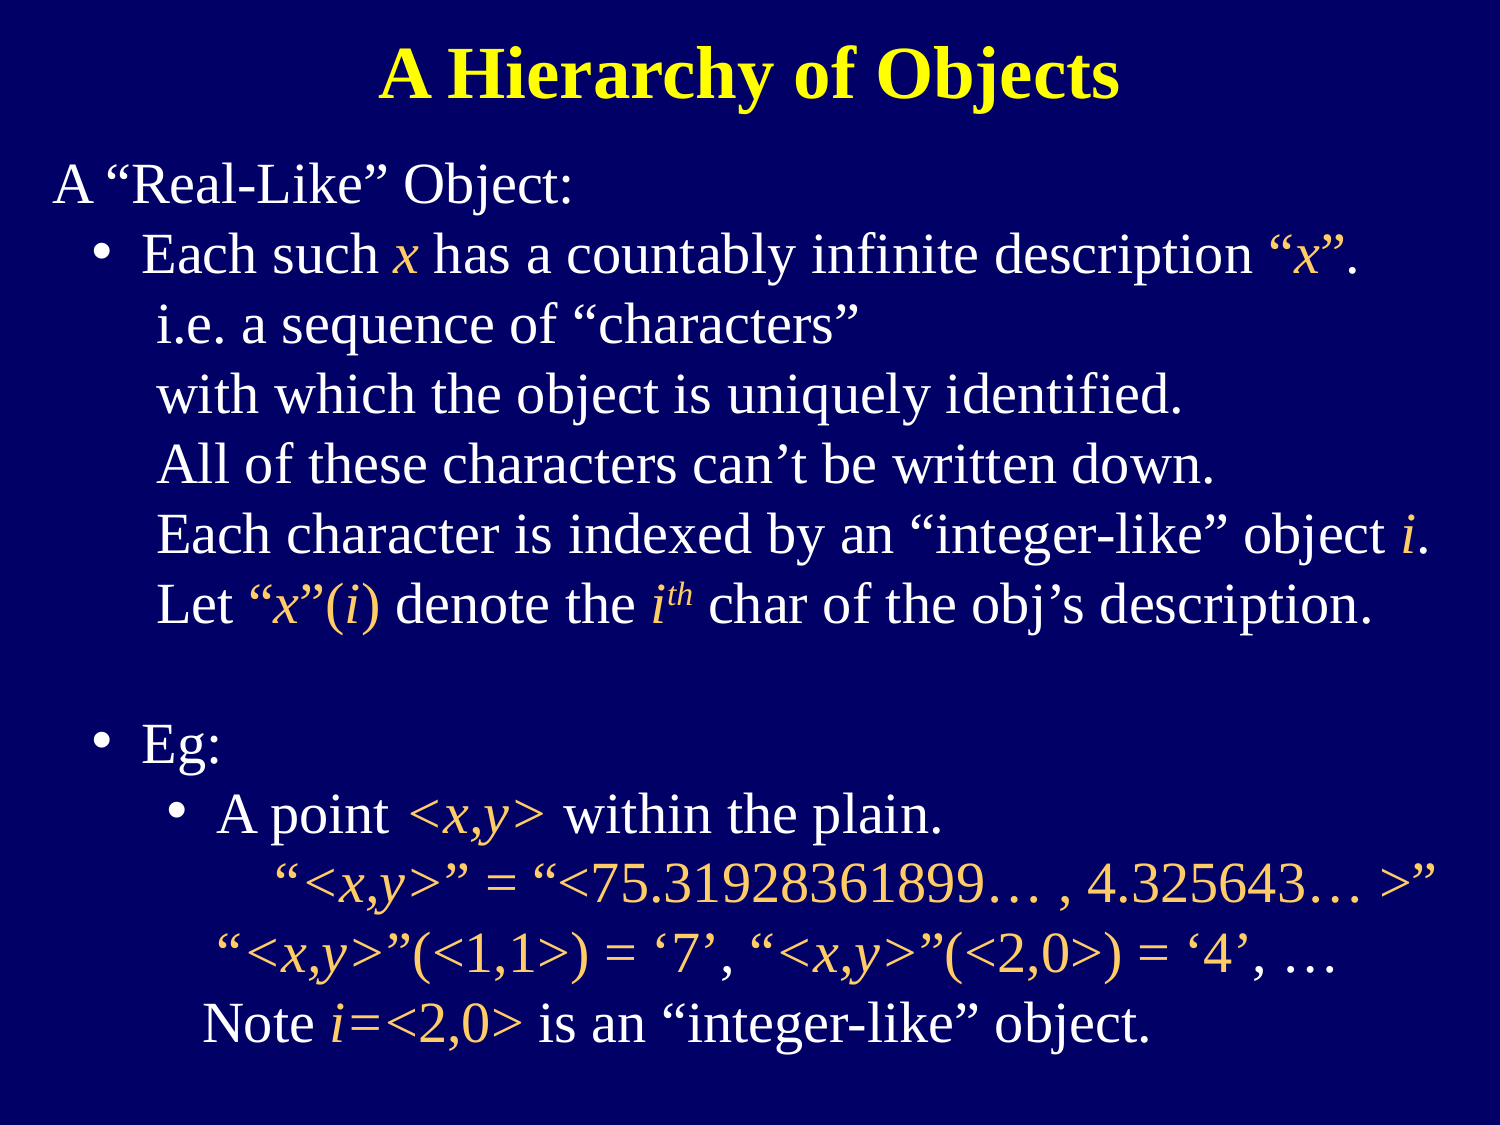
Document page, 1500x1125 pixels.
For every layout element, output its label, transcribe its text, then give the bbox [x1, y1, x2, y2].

text_box A “Real-Like” Object: Each such x has a countably infinite description “x”. i.e. a sequence of “characters” with which the object is uniquely identified. All of these characters can’t be written down. Each character is indexed by an “integer-like” object i. Let “x”(i) denote the ith char of the obj’s description. Eg: A point <x,y> within the plain. “<x,y>” = “<75.31928361899… , 4.325643… >” “<x,y>”(<1,1>) = ‘7’, “<x,y>”(<2,0>) = ‘4’, … Note i=<2,0> is an “integer-like” object. [7, 137, 1484, 1062]
text_box A Hierarchy of Objects [112, 0, 1388, 137]
